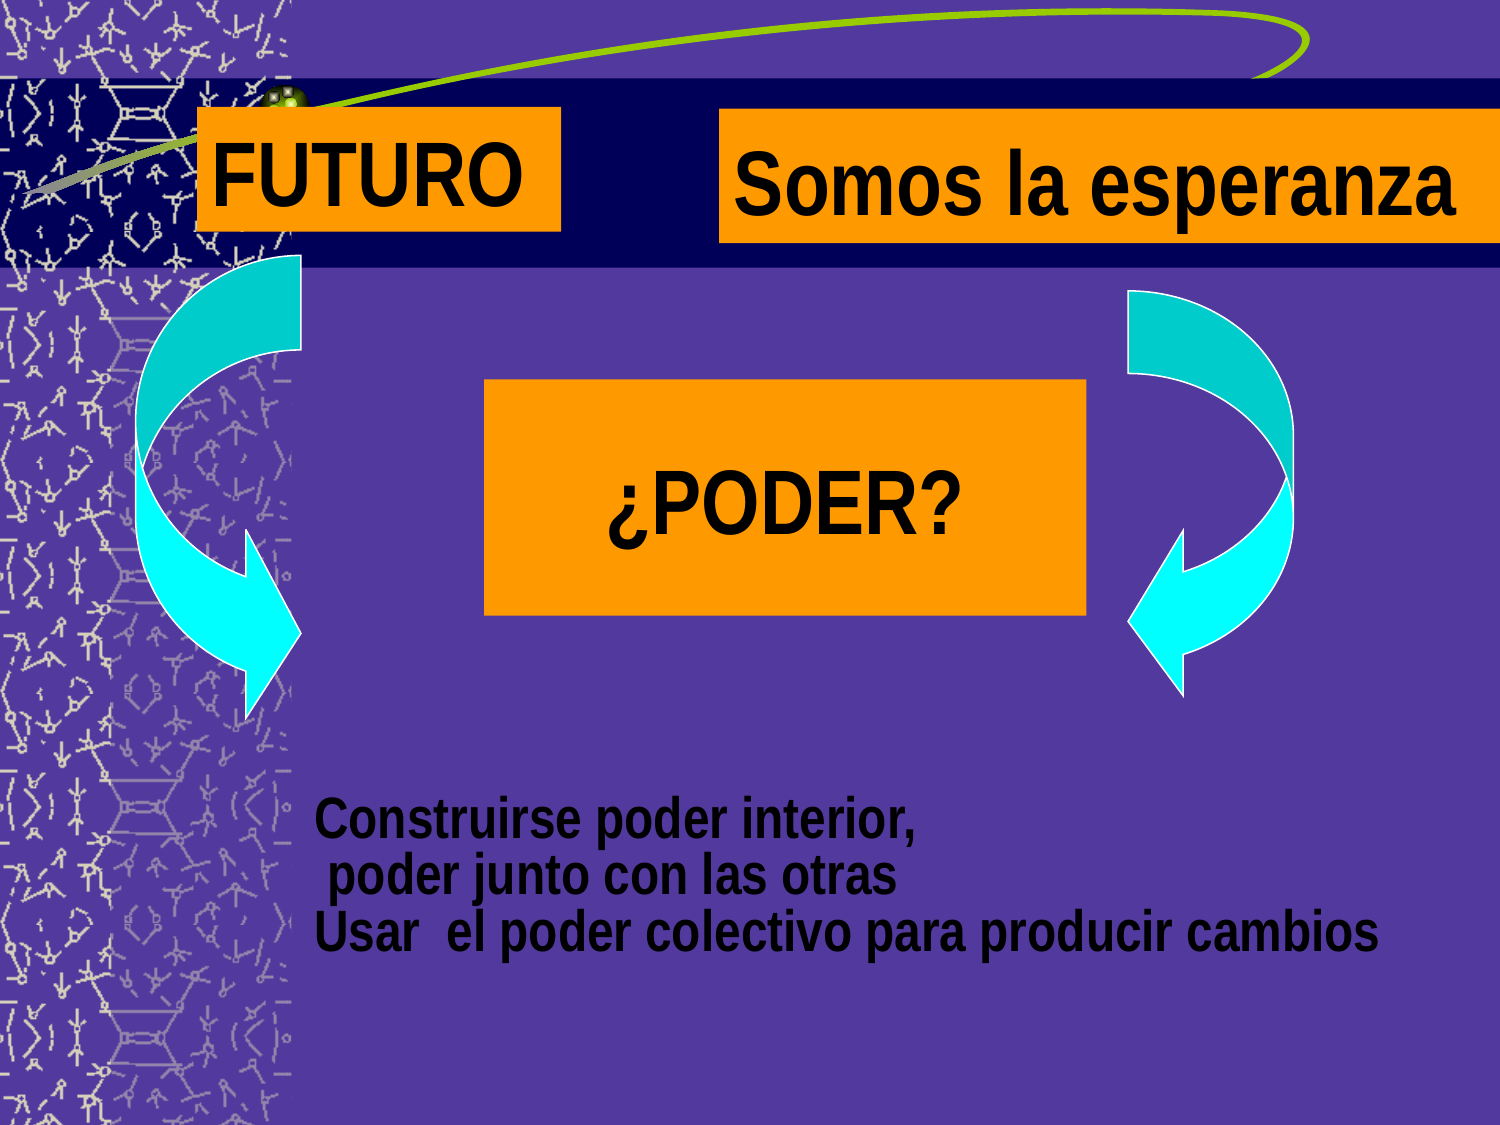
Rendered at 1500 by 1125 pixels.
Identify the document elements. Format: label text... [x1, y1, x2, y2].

text_box [135, 255, 301, 719]
text_box Construirse poder interior, poder junto con las otras Usar el poder colectivo para producir cambios [299, 786, 1447, 1026]
text_box FUTURO [197, 106, 562, 232]
picture [0, 0, 292, 1125]
text_box [1128, 290, 1294, 696]
text_box ¿PODER? [484, 379, 1087, 616]
text_box Somos la esperanza [719, 108, 1500, 244]
